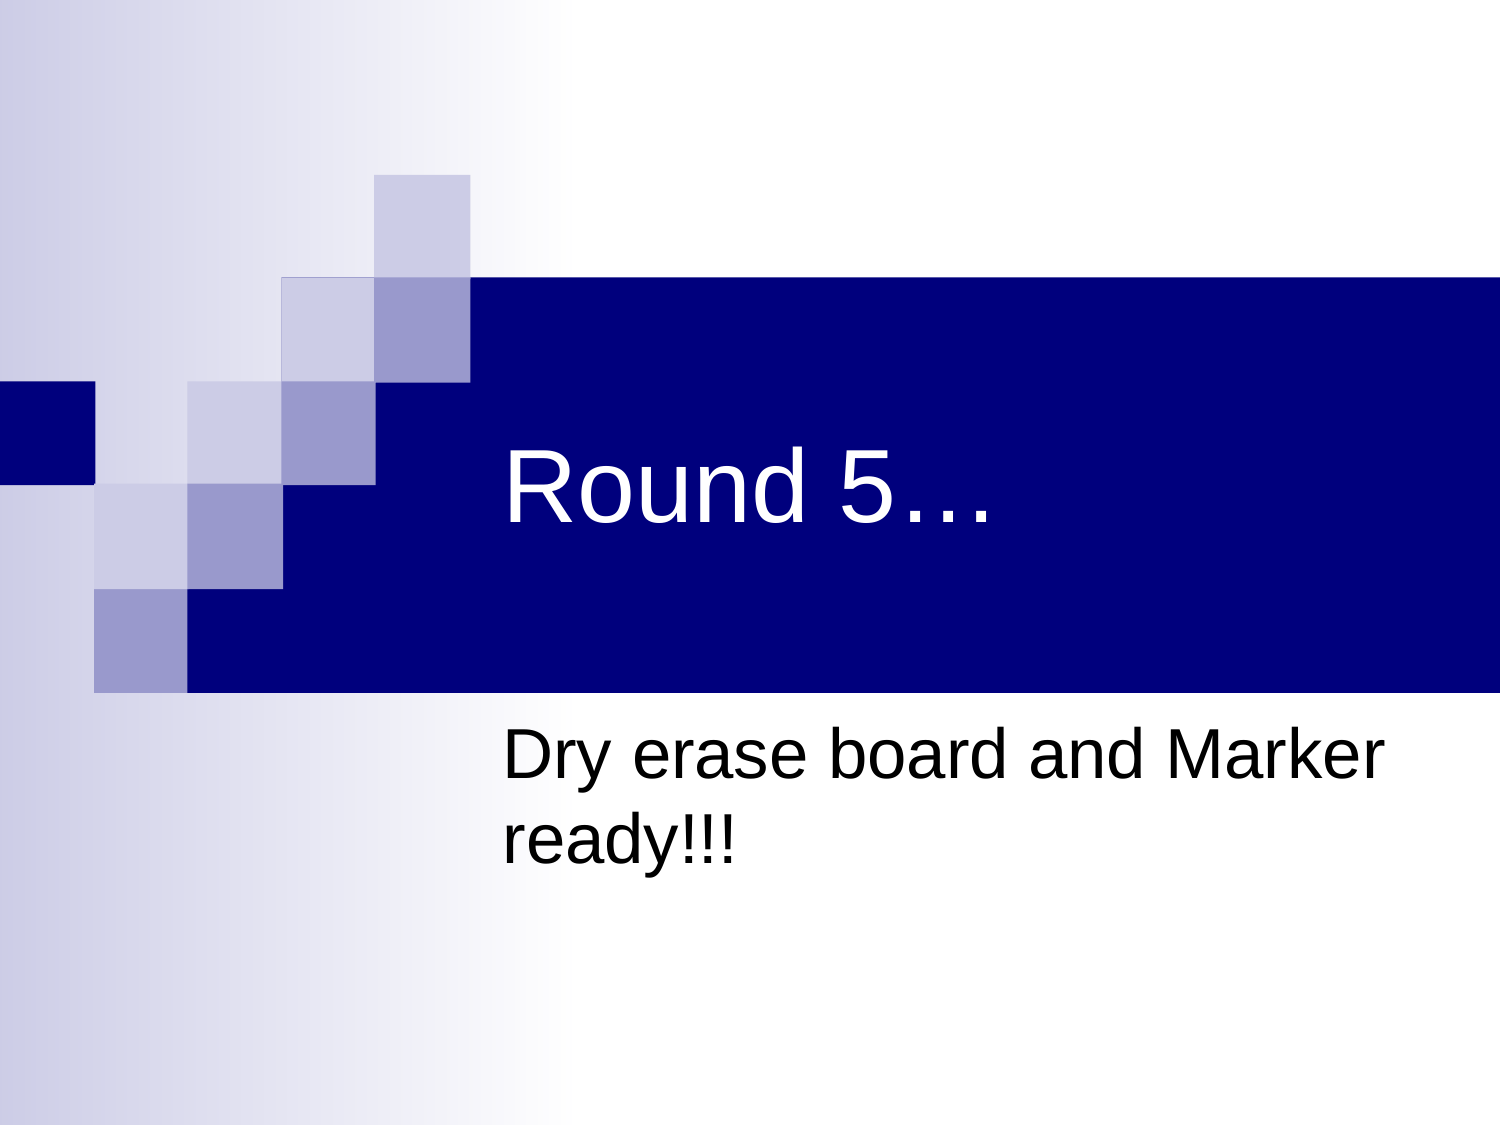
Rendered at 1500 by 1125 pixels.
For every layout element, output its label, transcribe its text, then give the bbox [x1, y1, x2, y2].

subtitle Dry erase board and Marker ready!!! [487, 699, 1476, 988]
title Round 5… [487, 299, 1476, 663]
